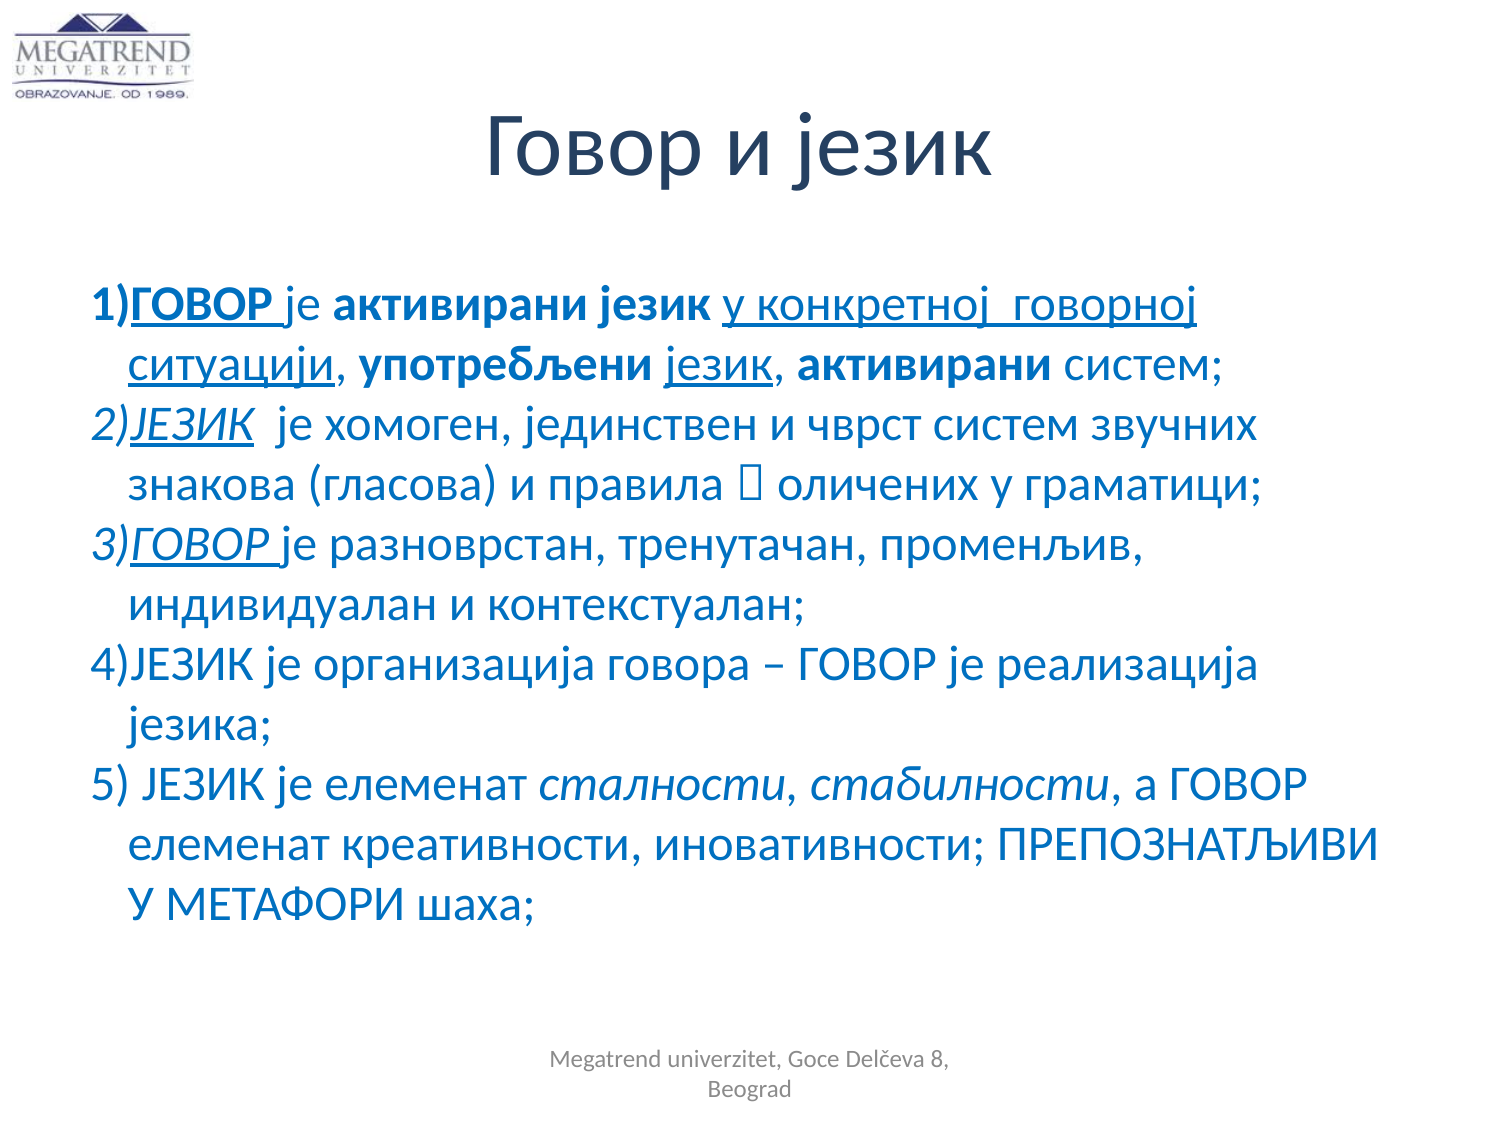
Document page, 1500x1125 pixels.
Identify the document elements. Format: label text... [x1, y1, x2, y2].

picture [12, 12, 194, 102]
title Говор и језик [75, 45, 1425, 233]
footer Megatrend univerzitet, Goce Delčeva 8, Beograd [512, 1042, 988, 1103]
list ГОВОР је активирани језик у конкретној говорној ситуацији, употребљени језик, активирани систем; ЈЕЗИК је хомоген, јединствен и чврст систем звучних знакова (гласова) и правила  оличених у граматици; ГОВОР је разноврстан, тренутачан, променљив, индивидуалан и контекстуалан; ЈЕЗИК је организација говора – ГОВОР је реализација језика; ЈЕЗИК је елеменат сталности, стабилности, а ГОВОР елеменат креативности, иновативности; ПРЕПОЗНАТЉИВИ У МЕТАФОРИ шаха; [75, 262, 1425, 1005]
